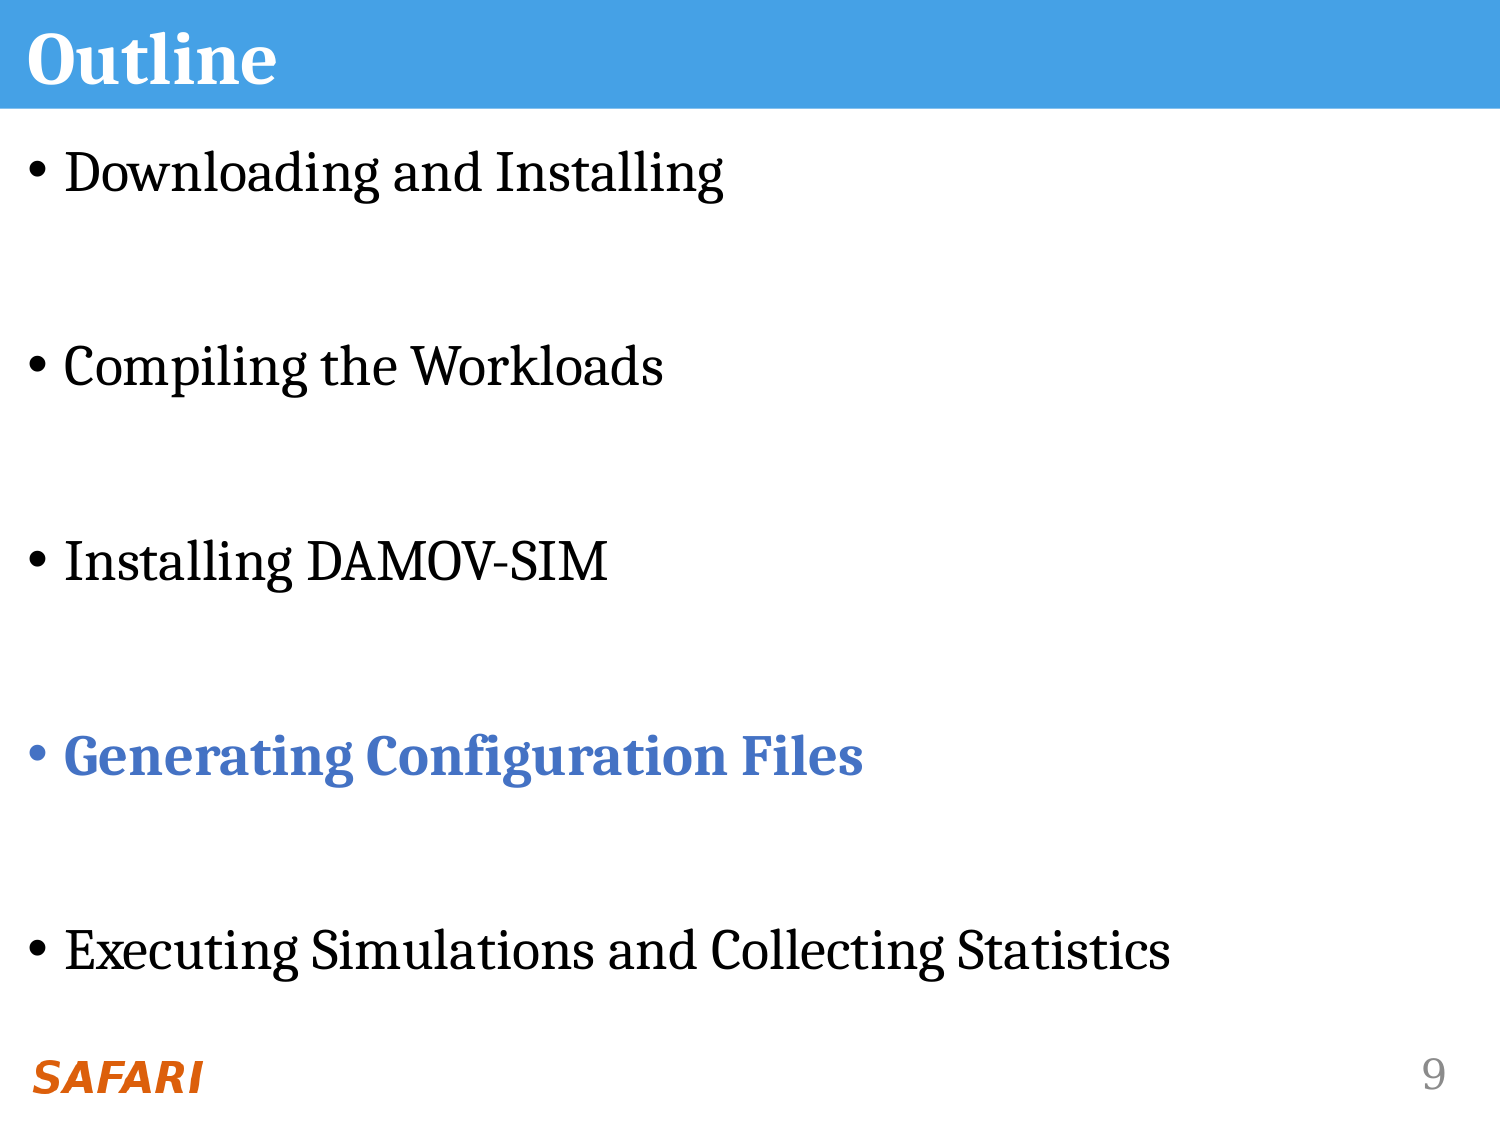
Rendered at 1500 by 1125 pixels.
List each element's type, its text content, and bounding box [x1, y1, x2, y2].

text_box 9 [1299, 1042, 1463, 1103]
title Outline [12, 12, 1487, 133]
picture [31, 1051, 209, 1104]
list Downloading and Installing Compiling the Workloads Installing DAMOV-SIM Generating Configuration Files Executing Simulations and Collecting Statistics [12, 133, 1487, 1022]
